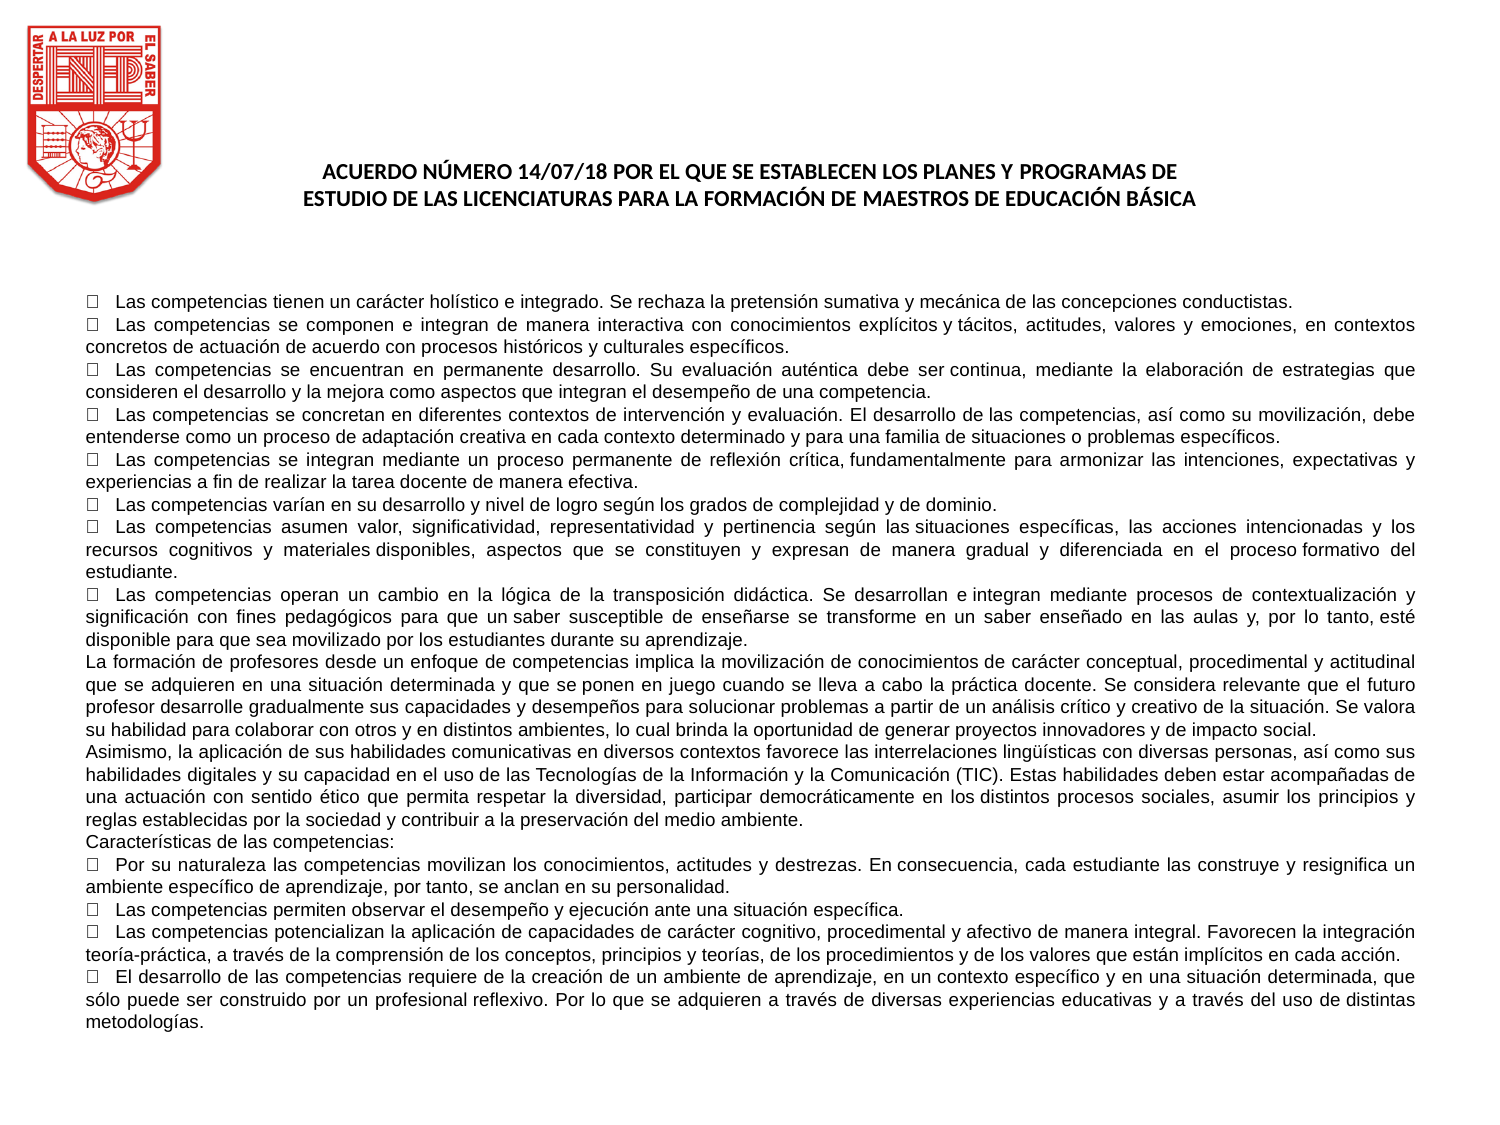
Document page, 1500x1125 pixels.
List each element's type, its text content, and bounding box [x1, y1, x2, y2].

text_box  Las competencias tienen un carácter holístico e integrado. Se rechaza la pretensión sumativa y mecánica de las concepciones conductistas.  Las competencias se componen e integran de manera interactiva con conocimientos explícitos y tácitos, actitudes, valores y emociones, en contextos concretos de actuación de acuerdo con procesos históricos y culturales específicos.  Las competencias se encuentran en permanente desarrollo. Su evaluación auténtica debe ser continua, mediante la elaboración de estrategias que consideren el desarrollo y la mejora como aspectos que integran el desempeño de una competencia.  Las competencias se concretan en diferentes contextos de intervención y evaluación. El desarrollo de las competencias, así como su movilización, debe entenderse como un proceso de adaptación creativa en cada contexto determinado y para una familia de situaciones o problemas específicos.  Las competencias se integran mediante un proceso permanente de reflexión crítica, fundamentalmente para armonizar las intenciones, expectativas y experiencias a fin de realizar la tarea docente de manera efectiva.  Las competencias varían en su desarrollo y nivel de logro según los grados de complejidad y de dominio.  Las competencias asumen valor, significatividad, representatividad y pertinencia según las situaciones específicas, las acciones intencionadas y los recursos cognitivos y materiales disponibles, aspectos que se constituyen y expresan de manera gradual y diferenciada en el proceso formativo del estudiante.  Las competencias operan un cambio en la lógica de la transposición didáctica. Se desarrollan e integran mediante procesos de contextualización y significación con fines pedagógicos para que un saber susceptible de enseñarse se transforme en un saber enseñado en las aulas y, por lo tanto, esté disponible para que sea movilizado por los estudiantes durante su aprendizaje. La formación de profesores desde un enfoque de competencias implica la movilización de conocimientos de carácter conceptual, procedimental y actitudinal que se adquieren en una situación determinada y que se ponen en juego cuando se lleva a cabo la práctica docente. Se considera relevante que el futuro profesor desarrolle gradualmente sus capacidades y desempeños para solucionar problemas a partir de un análisis crítico y creativo de la situación. Se valora su habilidad para colaborar con otros y en distintos ambientes, lo cual brinda la oportunidad de generar proyectos innovadores y de impacto social. Asimismo, la aplicación de sus habilidades comunicativas en diversos contextos favorece las interrelaciones lingüísticas con diversas personas, así como sus habilidades digitales y su capacidad en el uso de las Tecnologías de la Información y la Comunicación (TIC). Estas habilidades deben estar acompañadas de una actuación con sentido ético que permita respetar la diversidad, participar democráticamente en los distintos procesos sociales, asumir los principios y reglas establecidas por la sociedad y contribuir a la preservación del medio ambiente. Características de las competencias:  Por su naturaleza las competencias movilizan los conocimientos, actitudes y destrezas. En consecuencia, cada estudiante las construye y resignifica un ambiente específico de aprendizaje, por tanto, se anclan en su personalidad.  Las competencias permiten observar el desempeño y ejecución ante una situación específica.  Las competencias potencializan la aplicación de capacidades de carácter cognitivo, procedimental y afectivo de manera integral. Favorecen la integración teoría-práctica, a través de la comprensión de los conceptos, principios y teorías, de los procedimientos y de los valores que están implícitos en cada acción.  El desarrollo de las competencias requiere de la creación de un ambiente de aprendizaje, en un contexto específico y en una situación determinada, que sólo puede ser construido por un profesional reflexivo. Por lo que se adquieren a través de diversas experiencias educativas y a través del uso de distintas metodologías. [70, 282, 1430, 1041]
picture [17, 18, 171, 210]
text_box ACUERDO NÚMERO 14/07/18 POR EL QUE SE ESTABLECEN LOS PLANES Y PROGRAMAS DE ESTUDIO DE LAS LICENCIATURAS PARA LA FORMACIÓN DE MAESTROS DE EDUCACIÓN BÁSICA [194, 149, 1306, 219]
